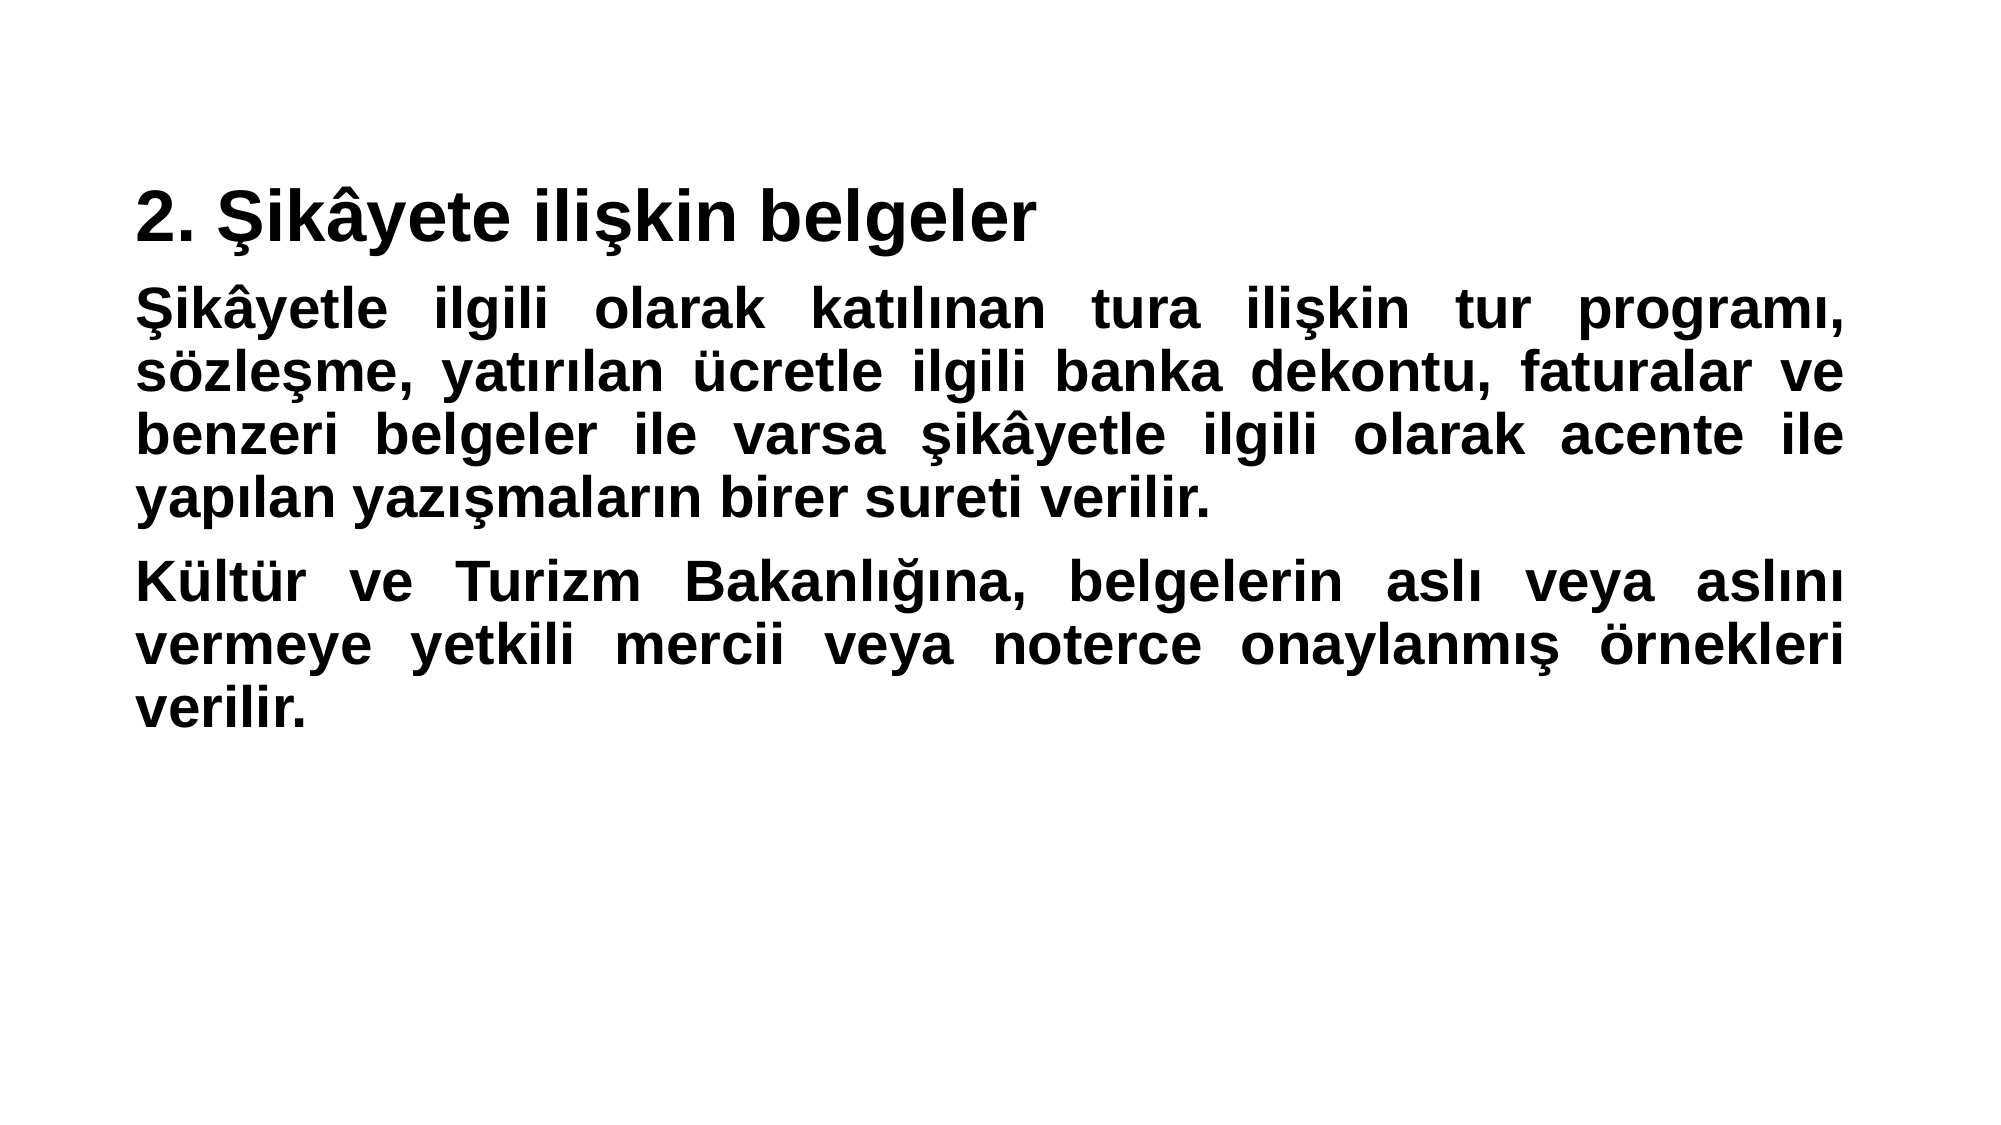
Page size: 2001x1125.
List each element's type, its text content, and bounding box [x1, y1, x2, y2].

list 2. Şikâyete ilişkin belgeler Şikâyetle ilgili olarak katılınan tura ilişkin tur programı, sözleşme, yatırılan ücretle ilgili banka dekontu, faturalar ve benzeri belgeler ile varsa şikâyetle ilgili olarak acente ile yapılan yazışmaların birer sureti verilir. Kültür ve Turizm Bakanlığına, belgelerin aslı veya aslını vermeye yetkili mercii veya noterce onaylanmış örnekleri verilir. [120, 171, 1863, 1014]
